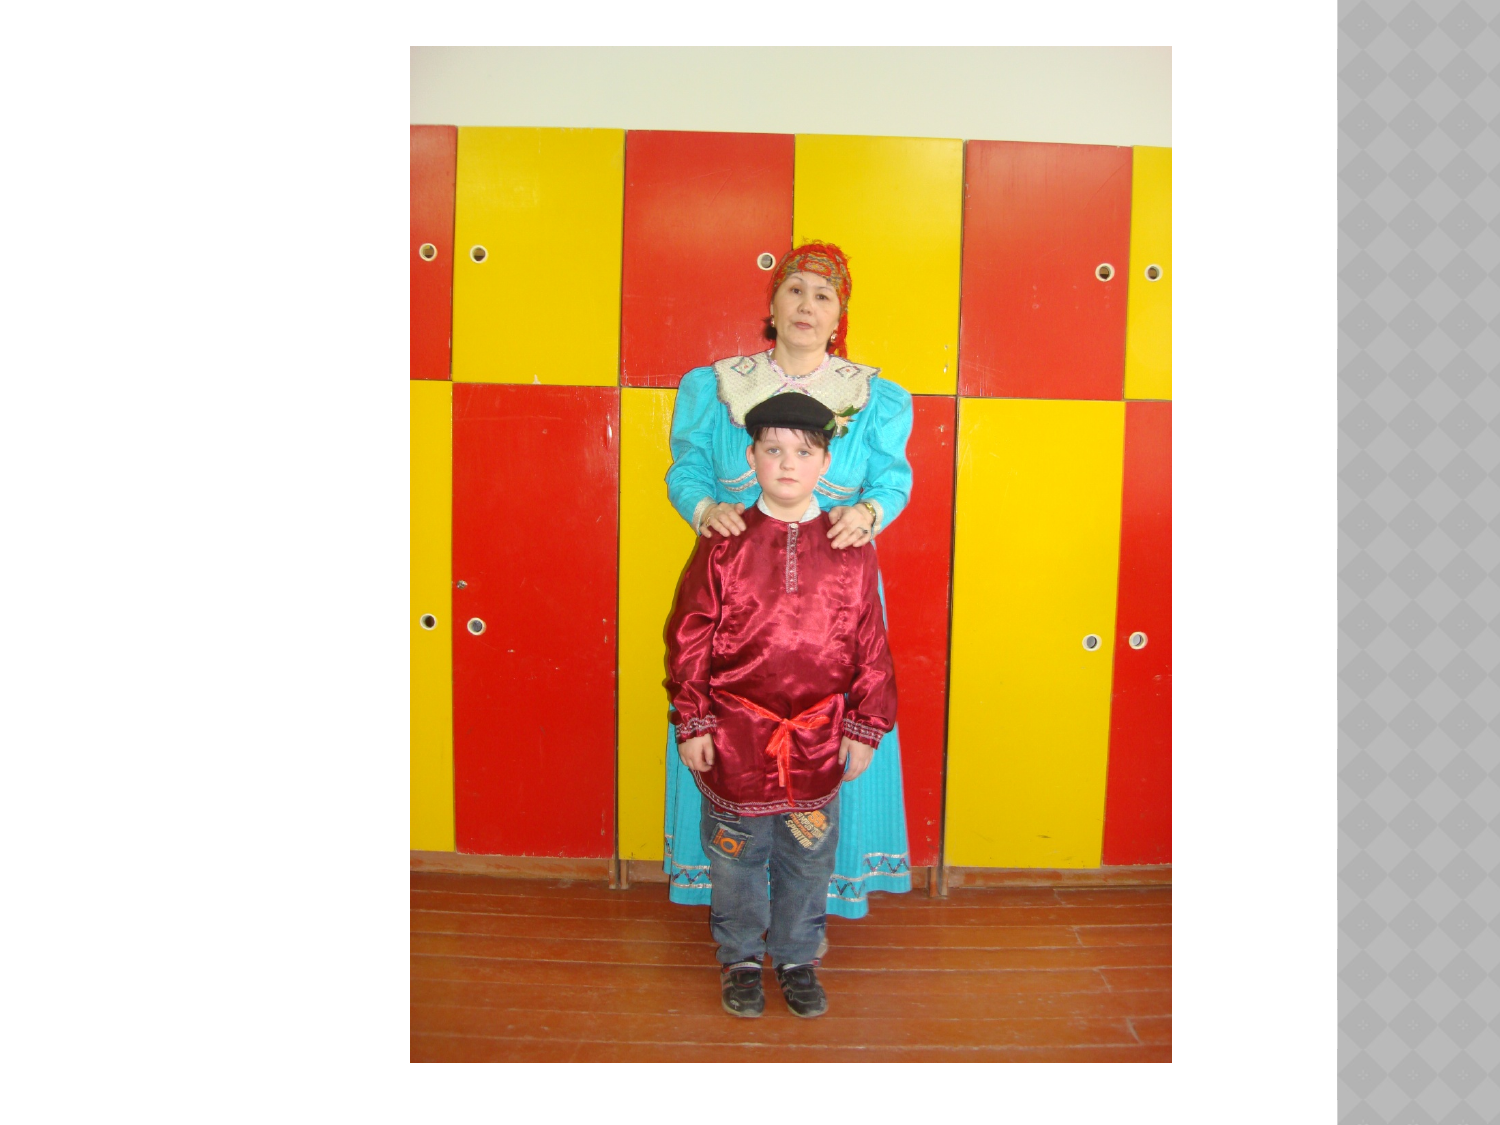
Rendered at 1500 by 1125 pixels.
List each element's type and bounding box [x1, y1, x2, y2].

picture [409, 46, 1173, 1063]
